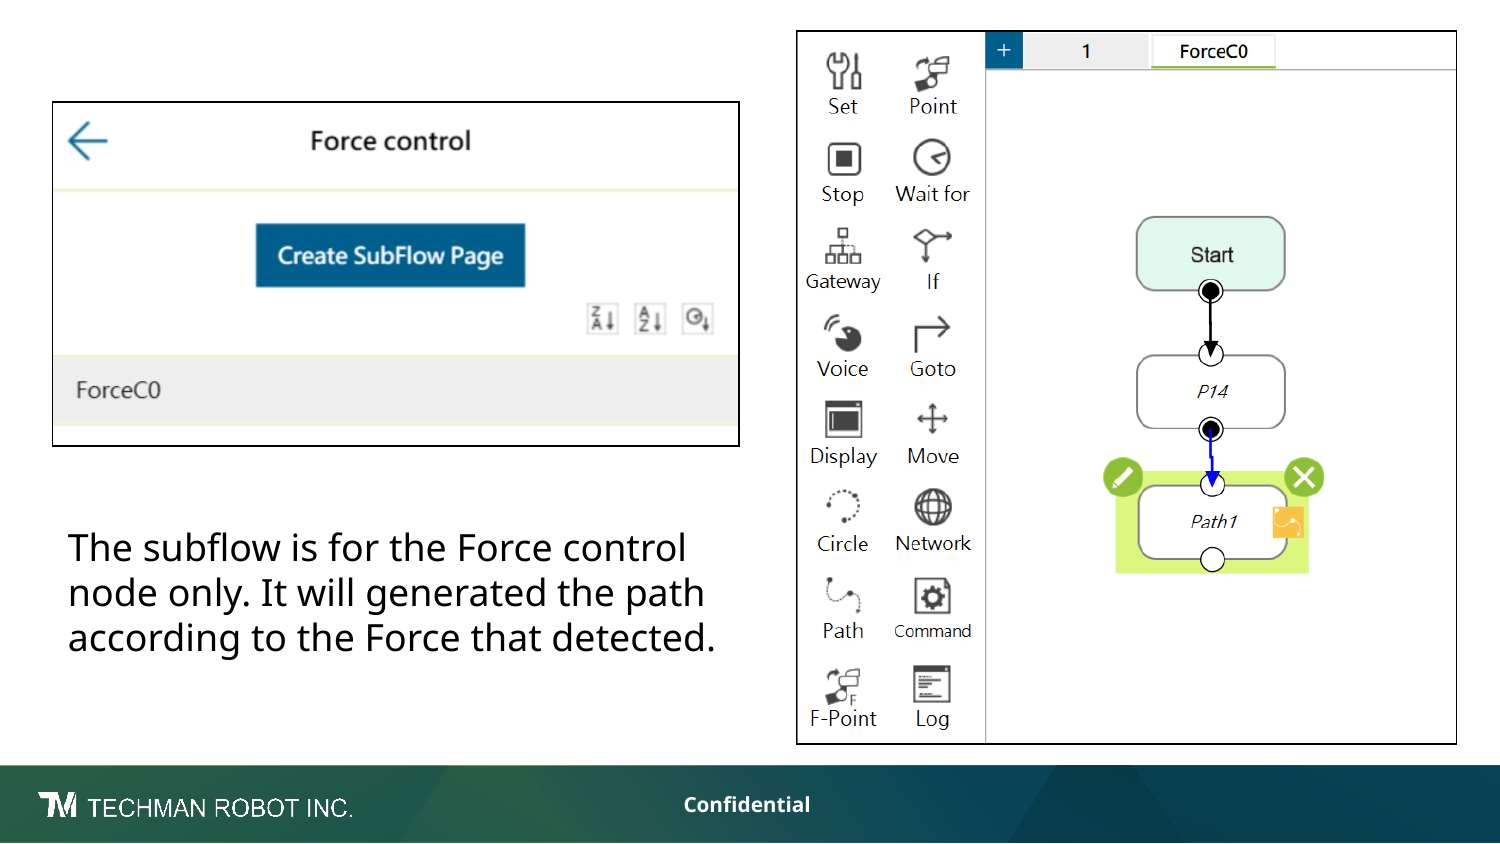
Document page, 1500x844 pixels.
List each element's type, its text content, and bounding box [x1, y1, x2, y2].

picture [1095, 838, 1106, 843]
picture [796, 31, 1457, 744]
picture [0, 765, 1500, 843]
picture [52, 102, 739, 446]
text_box The subflow is for the Force control node only. It will generated the path according to the Force that detected. [53, 516, 739, 667]
